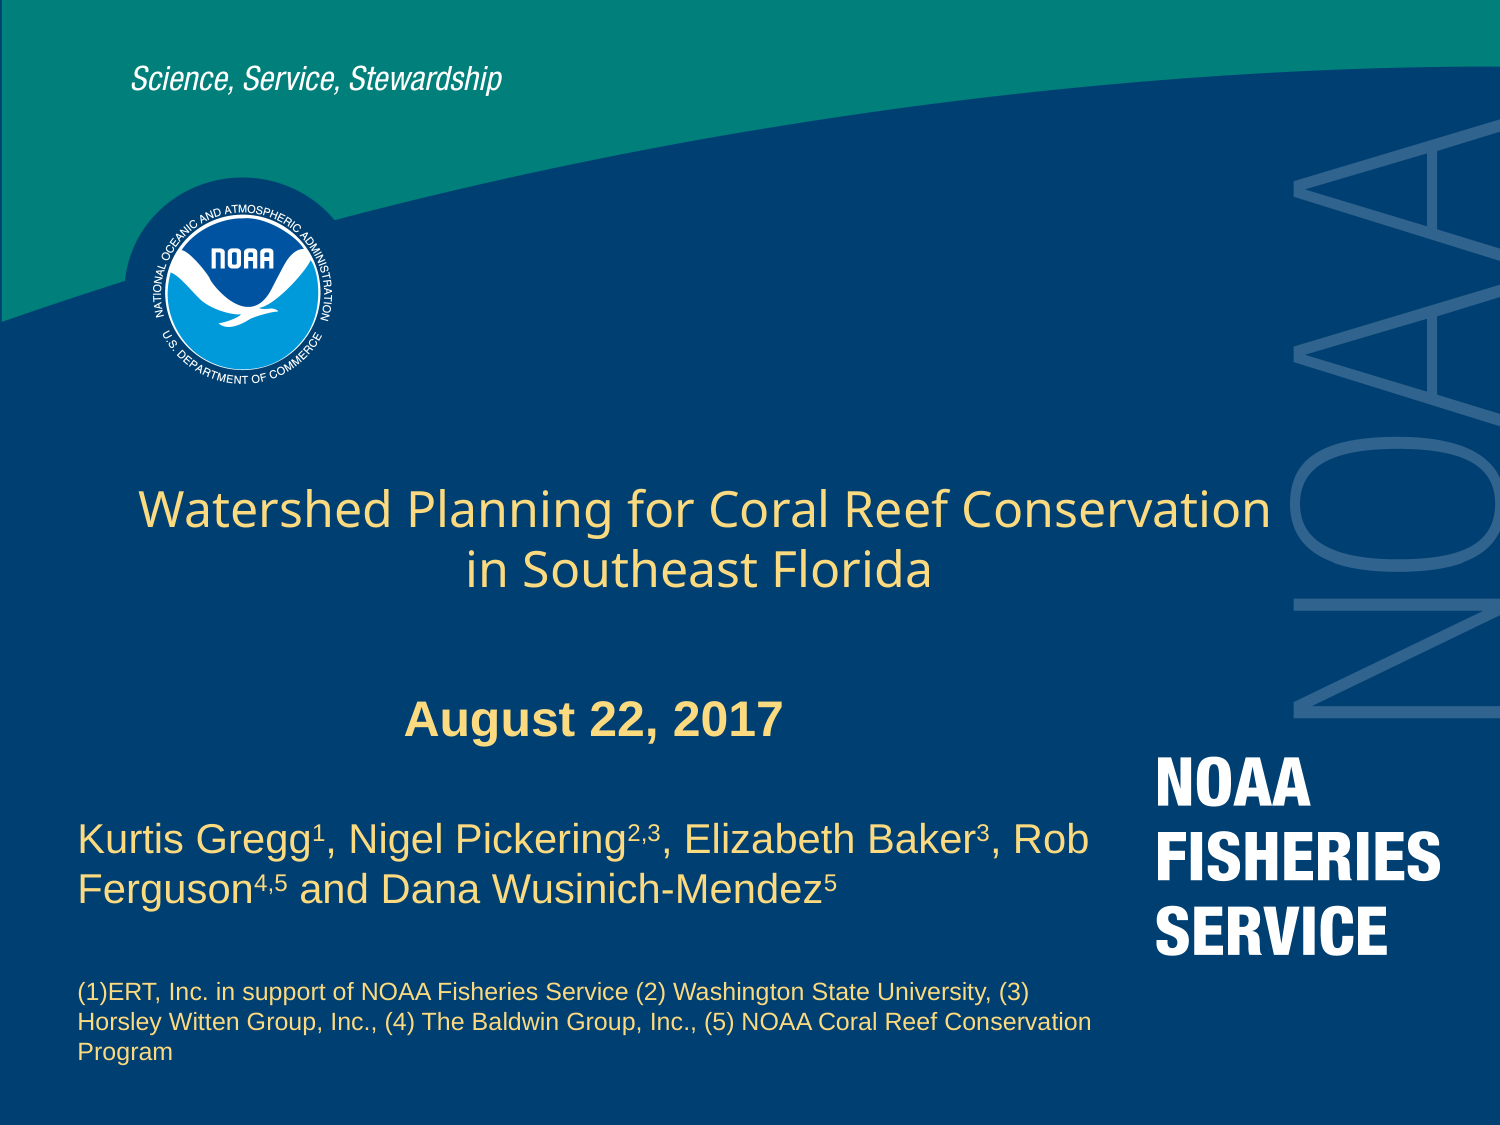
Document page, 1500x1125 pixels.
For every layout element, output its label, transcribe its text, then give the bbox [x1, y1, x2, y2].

subtitle August 22, 2017 Kurtis Gregg1, Nigel Pickering2,3, Elizabeth Baker3, Rob Ferguson4,5 and Dana Wusinich-Mendez5 (1)ERT, Inc. in support of NOAA Fisheries Service (2) Washington State University, (3) Horsley Witten Group, Inc., (4) The Baldwin Group, Inc., (5) NOAA Coral Reef Conservation Program [62, 562, 1125, 763]
title Watershed Planning for Coral Reef Conservation in Southeast Florida [112, 399, 1300, 675]
picture [0, 0, 1500, 1125]
